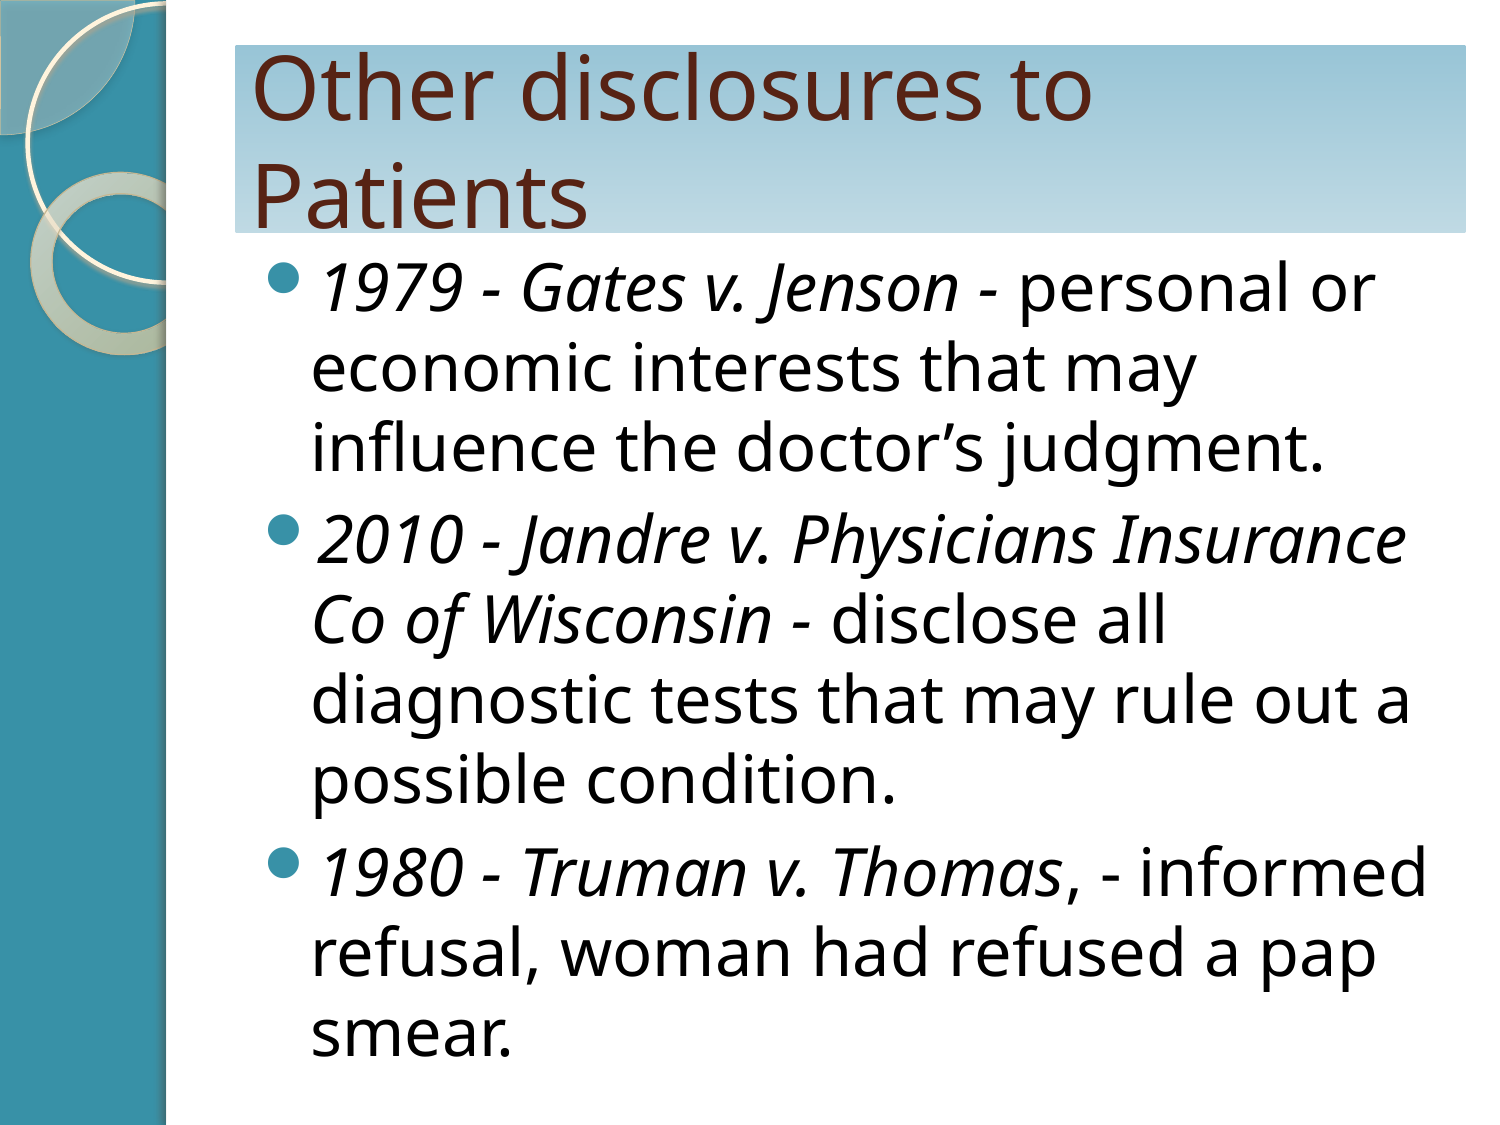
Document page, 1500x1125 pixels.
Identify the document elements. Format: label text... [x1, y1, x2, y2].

list 1979 - Gates v. Jenson - personal or economic interests that may influence the doctor’s judgment. 2010 - Jandre v. Physicians Insurance Co of Wisconsin - disclose all diagnostic tests that may rule out a possible condition. 1980 - Truman v. Thomas, - informed refusal, woman had refused a pap smear. [235, 237, 1466, 1025]
title Other disclosures to Patients [235, 45, 1466, 233]
